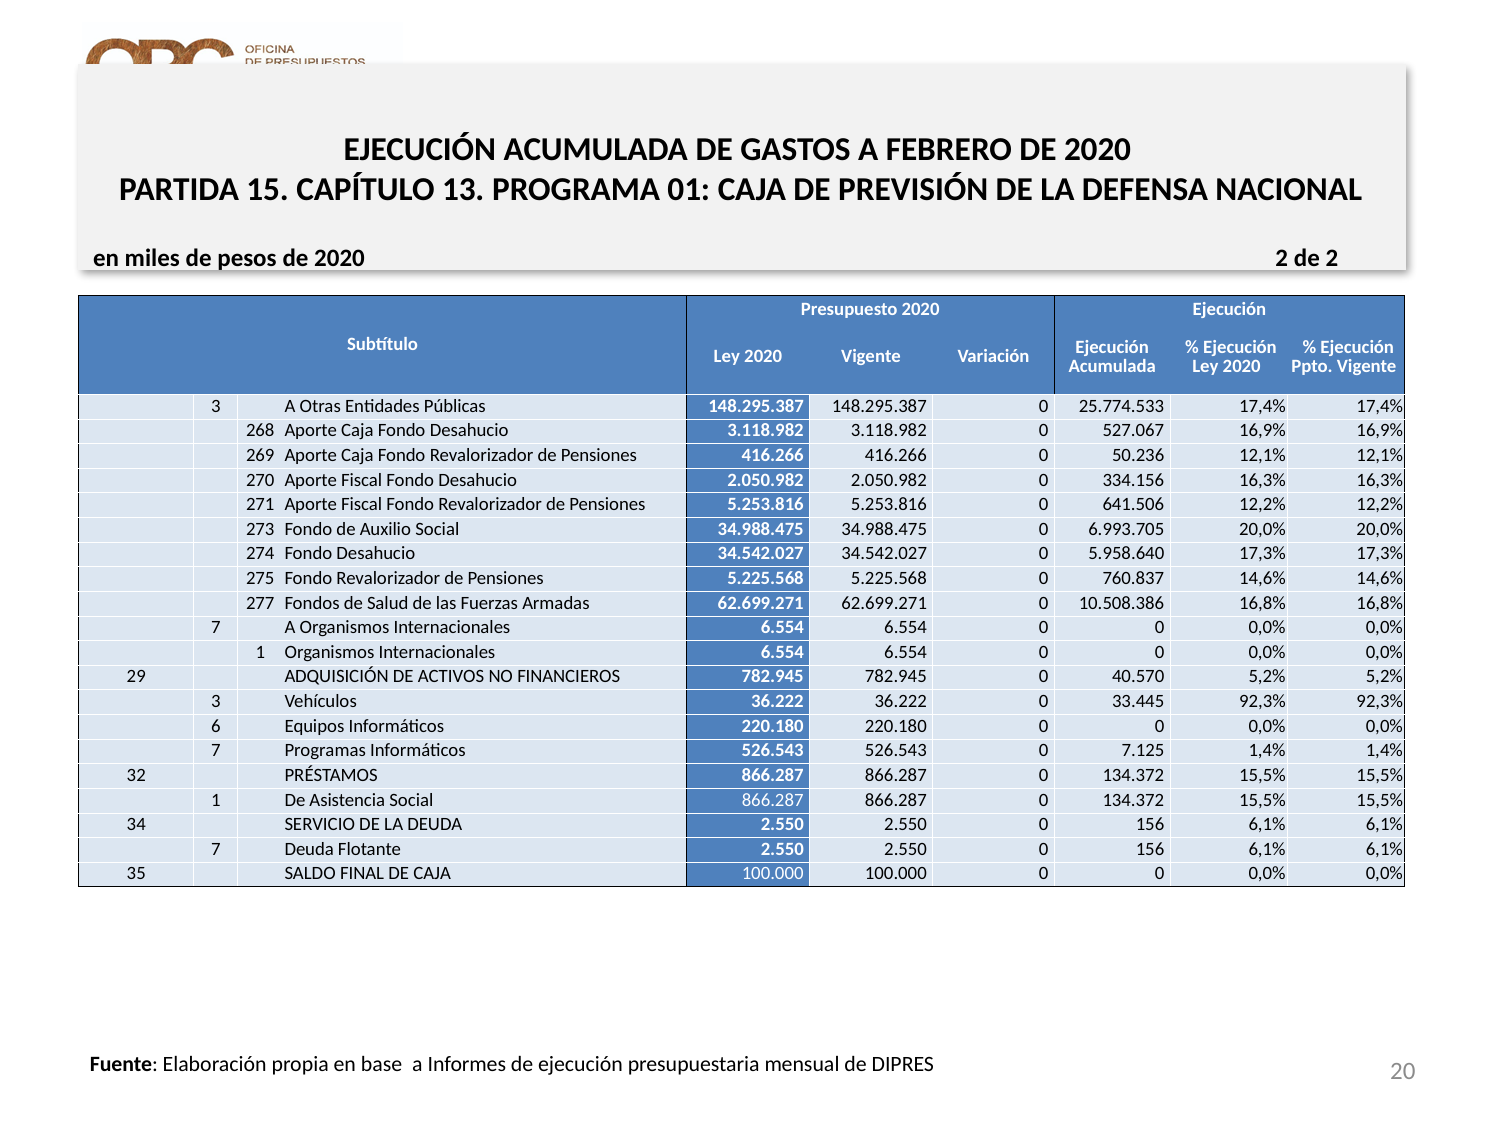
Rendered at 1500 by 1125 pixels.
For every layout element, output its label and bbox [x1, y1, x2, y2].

table_cell [1288, 469, 1404, 492]
table_cell [810, 789, 932, 813]
table_cell [1288, 715, 1404, 739]
table_cell [1171, 789, 1287, 813]
table_cell [1055, 814, 1170, 837]
table_cell [194, 444, 237, 468]
table_cell [194, 617, 237, 640]
table_cell [79, 838, 193, 862]
table_cell [194, 789, 237, 813]
table_cell [933, 740, 1054, 763]
table_cell [194, 740, 237, 763]
table_cell [1288, 395, 1404, 419]
table_cell [1055, 543, 1170, 566]
table_cell [238, 690, 686, 714]
table_cell [1171, 592, 1287, 616]
table_cell [687, 814, 809, 837]
table_cell [1055, 567, 1170, 591]
table_cell [810, 641, 932, 665]
table_cell [933, 469, 1054, 492]
table_cell [687, 641, 809, 665]
table_cell [1171, 814, 1287, 837]
table_cell [238, 493, 686, 517]
table_cell [194, 863, 237, 886]
table_cell [1171, 617, 1287, 640]
table_cell [1171, 567, 1287, 591]
table_cell [687, 715, 809, 739]
table_cell [194, 469, 237, 492]
picture [82, 22, 403, 65]
table_cell [1288, 493, 1404, 517]
table_header [1055, 296, 1404, 320]
table_cell [194, 764, 237, 788]
table_cell [1055, 789, 1170, 813]
table_cell [810, 814, 932, 837]
table_cell [79, 420, 193, 443]
table_cell [238, 814, 686, 837]
table_cell [810, 420, 932, 443]
table_cell [687, 863, 809, 886]
table_cell [1171, 838, 1287, 862]
table_cell [810, 493, 932, 517]
table_cell [1288, 518, 1404, 542]
table_cell [933, 666, 1054, 689]
table_cell [933, 395, 1054, 419]
table_cell [1171, 395, 1287, 419]
table_cell [79, 493, 193, 517]
table_cell [687, 543, 809, 566]
table_cell [933, 493, 1054, 517]
table_cell [687, 444, 809, 468]
table_cell [933, 764, 1054, 788]
table_cell [1055, 444, 1170, 468]
table_cell [238, 764, 686, 788]
table_cell [79, 567, 193, 591]
table_cell [810, 592, 932, 616]
table_cell [687, 789, 809, 813]
table_cell [1055, 641, 1170, 665]
table_cell [933, 715, 1054, 739]
text_box [78, 234, 1405, 279]
table_cell [1055, 690, 1170, 714]
table_cell [1055, 863, 1170, 886]
table_cell [1288, 444, 1404, 468]
table_cell [810, 740, 932, 763]
table_cell [687, 666, 809, 689]
table_cell [933, 838, 1054, 862]
table_cell [1288, 641, 1404, 665]
table_cell [1055, 666, 1170, 689]
table_cell [238, 592, 686, 616]
table_cell [933, 444, 1054, 468]
table_cell [194, 395, 237, 419]
table_cell [810, 543, 932, 566]
table_cell [687, 469, 809, 492]
table_cell [194, 814, 237, 837]
table_cell [1055, 320, 1404, 394]
table_cell [79, 764, 193, 788]
table_cell [1055, 764, 1170, 788]
table_cell [933, 567, 1054, 591]
table_cell [810, 567, 932, 591]
table_cell [1055, 518, 1170, 542]
table_cell [238, 395, 686, 419]
table_cell [79, 740, 193, 763]
table_cell [810, 764, 932, 788]
table_cell [933, 814, 1054, 837]
table_cell [238, 444, 686, 468]
table_cell [1055, 715, 1170, 739]
table_cell [810, 838, 932, 862]
table_cell [194, 592, 237, 616]
table_cell [79, 444, 193, 468]
table_cell [1288, 764, 1404, 788]
table_cell [79, 469, 193, 492]
table_cell [79, 863, 193, 886]
table_cell [79, 666, 193, 689]
table_cell [79, 641, 193, 665]
slide_number [1080, 1039, 1431, 1100]
table_cell [238, 789, 686, 813]
table_cell [810, 617, 932, 640]
table_cell [933, 789, 1054, 813]
table_cell [238, 641, 686, 665]
table_cell [1171, 420, 1287, 443]
table_cell [1171, 493, 1287, 517]
table_cell [687, 838, 809, 862]
table_cell [238, 518, 686, 542]
table_cell [687, 320, 1054, 394]
table_cell [238, 715, 686, 739]
table_cell [79, 592, 193, 616]
table_cell [1171, 764, 1287, 788]
table_cell [687, 518, 809, 542]
table_cell [79, 395, 193, 419]
title [78, 65, 1405, 234]
table_cell [1055, 838, 1170, 862]
table_cell [1055, 395, 1170, 419]
table_cell [810, 666, 932, 689]
table_cell [1171, 543, 1287, 566]
table_cell [79, 814, 193, 837]
table_cell [238, 543, 686, 566]
table_cell [194, 493, 237, 517]
table_cell [238, 838, 686, 862]
table_cell [687, 592, 809, 616]
table_cell [810, 444, 932, 468]
table_cell [238, 617, 686, 640]
table_cell [194, 518, 237, 542]
table_cell [194, 838, 237, 862]
table_cell [1055, 420, 1170, 443]
table_cell [194, 666, 237, 689]
table_cell [79, 543, 193, 566]
table_cell [1288, 666, 1404, 689]
table_cell [238, 567, 686, 591]
table_cell [79, 617, 193, 640]
table_cell [1288, 814, 1404, 837]
table_cell [1288, 690, 1404, 714]
table_cell [687, 740, 809, 763]
table_cell [687, 420, 809, 443]
table_cell [933, 617, 1054, 640]
table_cell [1171, 518, 1287, 542]
table_cell [687, 764, 809, 788]
table_cell [238, 740, 686, 763]
table_cell [1055, 469, 1170, 492]
table_cell [194, 420, 237, 443]
table_cell [933, 690, 1054, 714]
table_cell [194, 641, 237, 665]
table_cell [810, 863, 932, 886]
table_cell [1288, 863, 1404, 886]
table_cell [79, 518, 193, 542]
table_cell [687, 395, 809, 419]
table_cell [687, 493, 809, 517]
table_cell [1288, 567, 1404, 591]
table_cell [1171, 740, 1287, 763]
table_cell [1171, 666, 1287, 689]
table_cell [1288, 592, 1404, 616]
table_cell [79, 715, 193, 739]
table_cell [194, 567, 237, 591]
table_cell [810, 690, 932, 714]
table_cell [194, 543, 237, 566]
table_cell [1055, 592, 1170, 616]
table_cell [687, 690, 809, 714]
table_cell [194, 690, 237, 714]
table_cell [1055, 617, 1170, 640]
table_cell [687, 617, 809, 640]
table_cell [810, 469, 932, 492]
table_cell [79, 789, 193, 813]
table_cell [238, 420, 686, 443]
table_cell [1288, 838, 1404, 862]
table_cell [1171, 863, 1287, 886]
table_cell [1055, 740, 1170, 763]
table_cell [1288, 543, 1404, 566]
table_header [687, 296, 1054, 320]
table_cell [1055, 493, 1170, 517]
table_cell [1171, 641, 1287, 665]
table_cell [79, 690, 193, 714]
table_cell [1288, 789, 1404, 813]
table_cell [238, 469, 686, 492]
table_cell [810, 715, 932, 739]
table_cell [1171, 690, 1287, 714]
table_cell [1288, 420, 1404, 443]
table_cell [933, 543, 1054, 566]
table_header [79, 296, 686, 394]
table_cell [810, 518, 932, 542]
table_cell [933, 518, 1054, 542]
table_cell [933, 641, 1054, 665]
table_cell [1171, 715, 1287, 739]
table_cell [238, 863, 686, 886]
table_cell [933, 863, 1054, 886]
table_cell [810, 395, 932, 419]
table_cell [1288, 740, 1404, 763]
table_cell [687, 567, 809, 591]
table_cell [1171, 444, 1287, 468]
table_cell [933, 420, 1054, 443]
table_cell [238, 666, 686, 689]
table_cell [194, 715, 237, 739]
table_cell [1288, 617, 1404, 640]
table_cell [1171, 469, 1287, 492]
table_cell [933, 592, 1054, 616]
